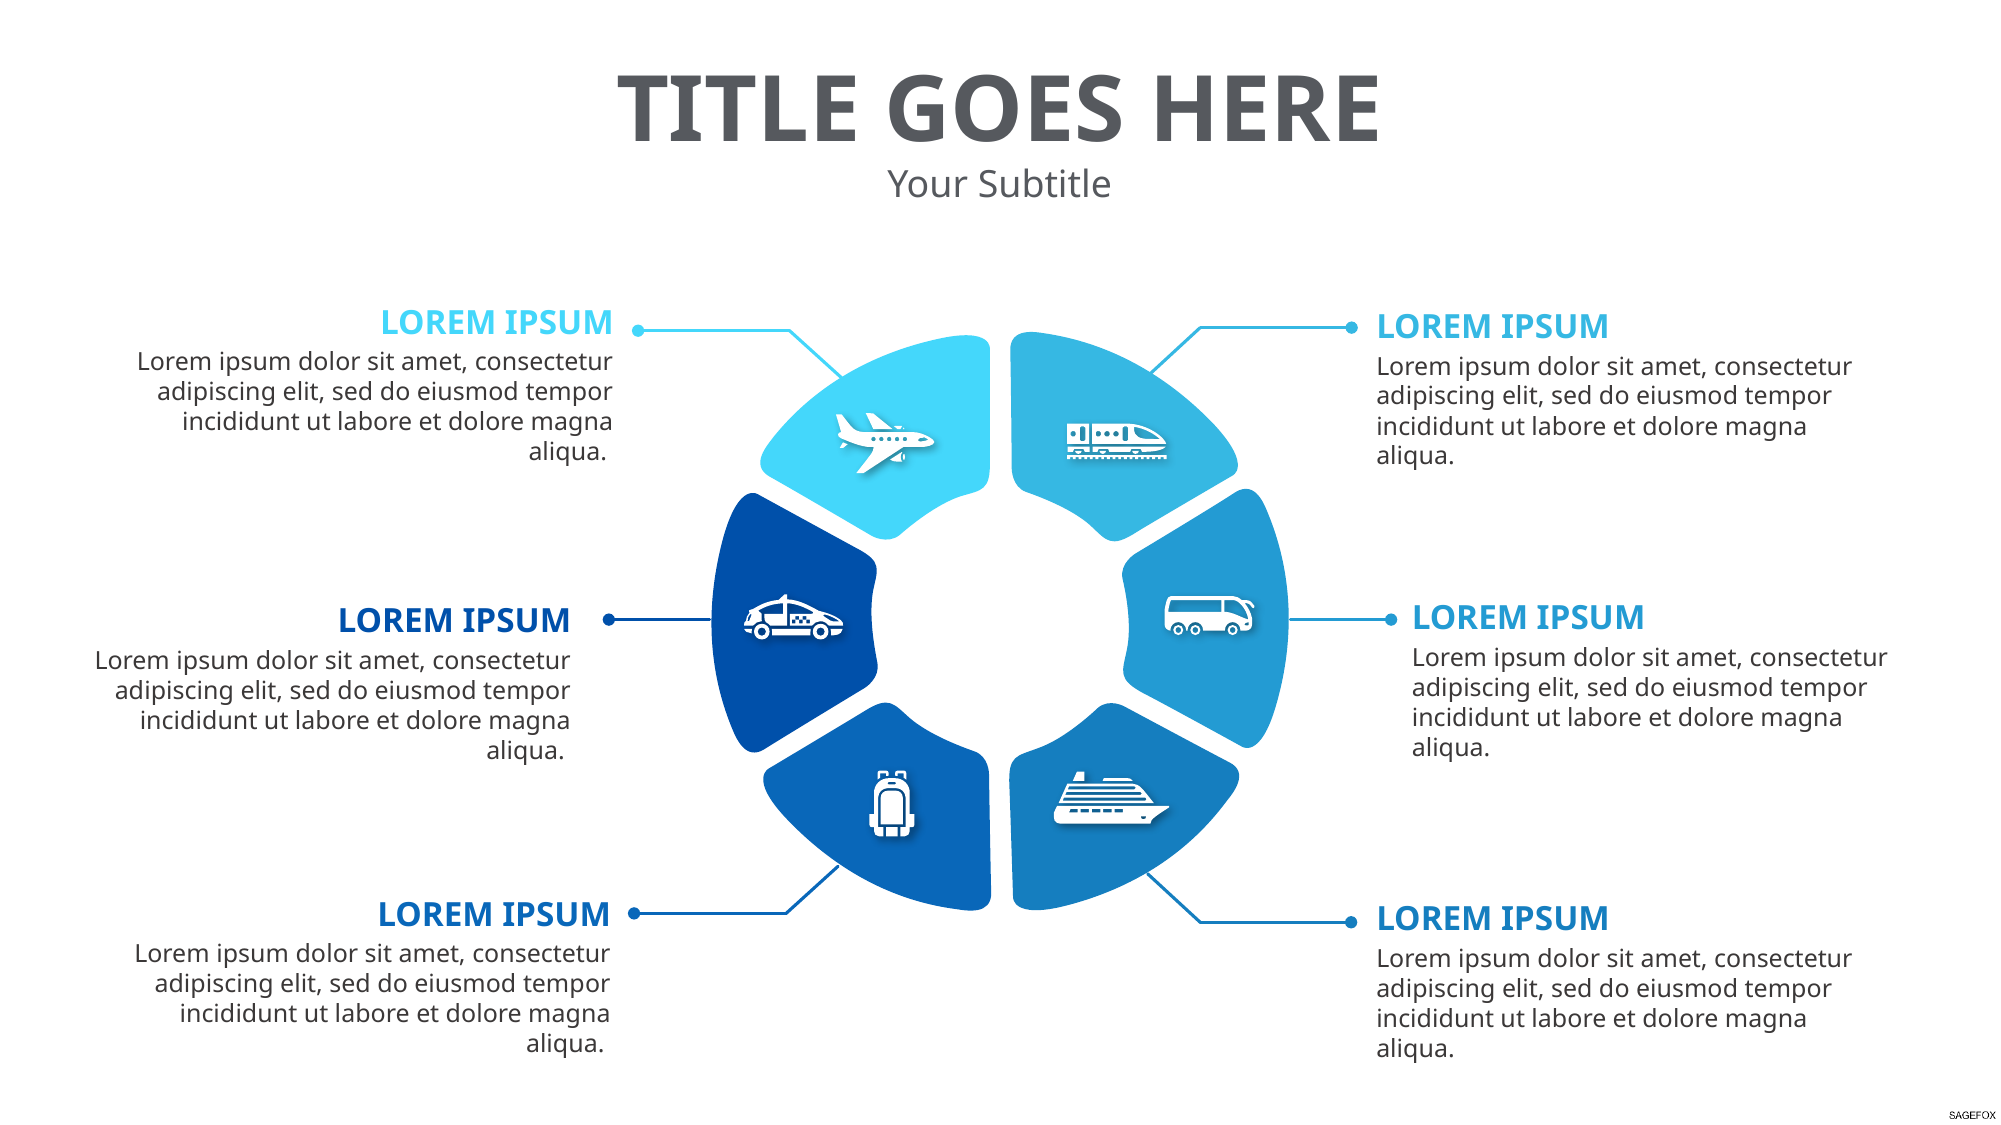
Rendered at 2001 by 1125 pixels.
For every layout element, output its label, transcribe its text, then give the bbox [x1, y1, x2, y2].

text_box [869, 770, 915, 837]
text_box TITLE GOES HERE Your Subtitle [548, 42, 1452, 322]
picture [1924, 1102, 2000, 1123]
text_box [763, 702, 992, 911]
text_box [1092, 446, 1166, 454]
text_box [1067, 423, 1090, 444]
text_box LOREM IPSUM Lorem ipsum dolor sit amet, consectetur adipiscing elit, sed do eiusmod tempor incididunt ut labore et dolore magna aliqua. [1361, 297, 1887, 478]
text_box LOREM IPSUM Lorem ipsum dolor sit amet, consectetur adipiscing elit, sed do eiusmod tempor incididunt ut labore et dolore magna aliqua. [103, 293, 629, 474]
text_box [1122, 488, 1289, 748]
text_box [835, 414, 935, 474]
text_box [1164, 596, 1255, 631]
text_box [711, 492, 878, 753]
text_box LOREM IPSUM Lorem ipsum dolor sit amet, consectetur adipiscing elit, sed do eiusmod tempor incididunt ut labore et dolore magna aliqua. [61, 592, 587, 772]
text_box LOREM IPSUM Lorem ipsum dolor sit amet, consectetur adipiscing elit, sed do eiusmod tempor incididunt ut labore et dolore magna aliqua. [1397, 589, 1923, 769]
text_box [1058, 783, 1154, 804]
text_box [1009, 703, 1240, 911]
text_box LOREM IPSUM Lorem ipsum dolor sit amet, consectetur adipiscing elit, sed do eiusmod tempor incididunt ut labore et dolore magna aliqua. [1361, 890, 1887, 1070]
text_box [1147, 873, 1352, 923]
text_box [1072, 771, 1085, 781]
text_box LOREM IPSUM Lorem ipsum dolor sit amet, consectetur adipiscing elit, sed do eiusmod tempor incididunt ut labore et dolore magna aliqua. [100, 885, 626, 1065]
text_box [1010, 331, 1238, 542]
text_box [1053, 805, 1170, 824]
text_box [1173, 625, 1184, 636]
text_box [638, 330, 842, 378]
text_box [1147, 327, 1352, 376]
text_box [1227, 625, 1238, 636]
text_box [760, 335, 990, 540]
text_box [634, 866, 839, 914]
text_box [865, 413, 893, 430]
text_box [1067, 446, 1090, 454]
text_box [744, 594, 844, 640]
text_box [1092, 423, 1167, 444]
text_box [1067, 455, 1167, 460]
text_box [1190, 625, 1201, 636]
